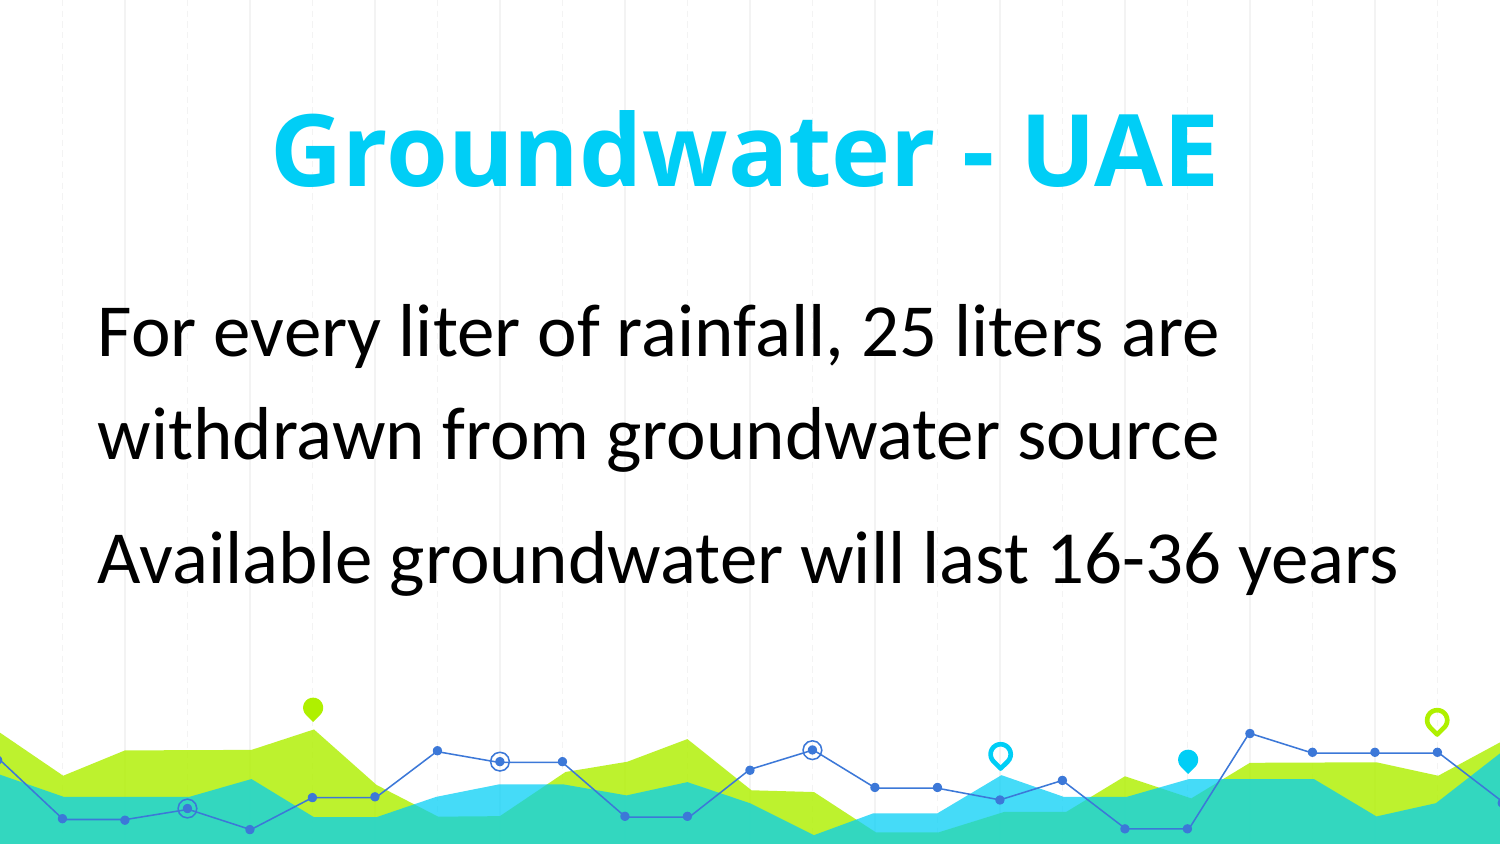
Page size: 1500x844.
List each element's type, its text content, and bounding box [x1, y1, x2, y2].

title Groundwater - UAE [171, 103, 1320, 222]
list For every liter of rainfall, 25 liters are withdrawn from groundwater source Available groundwater will last 16-36 years [82, 252, 1432, 645]
